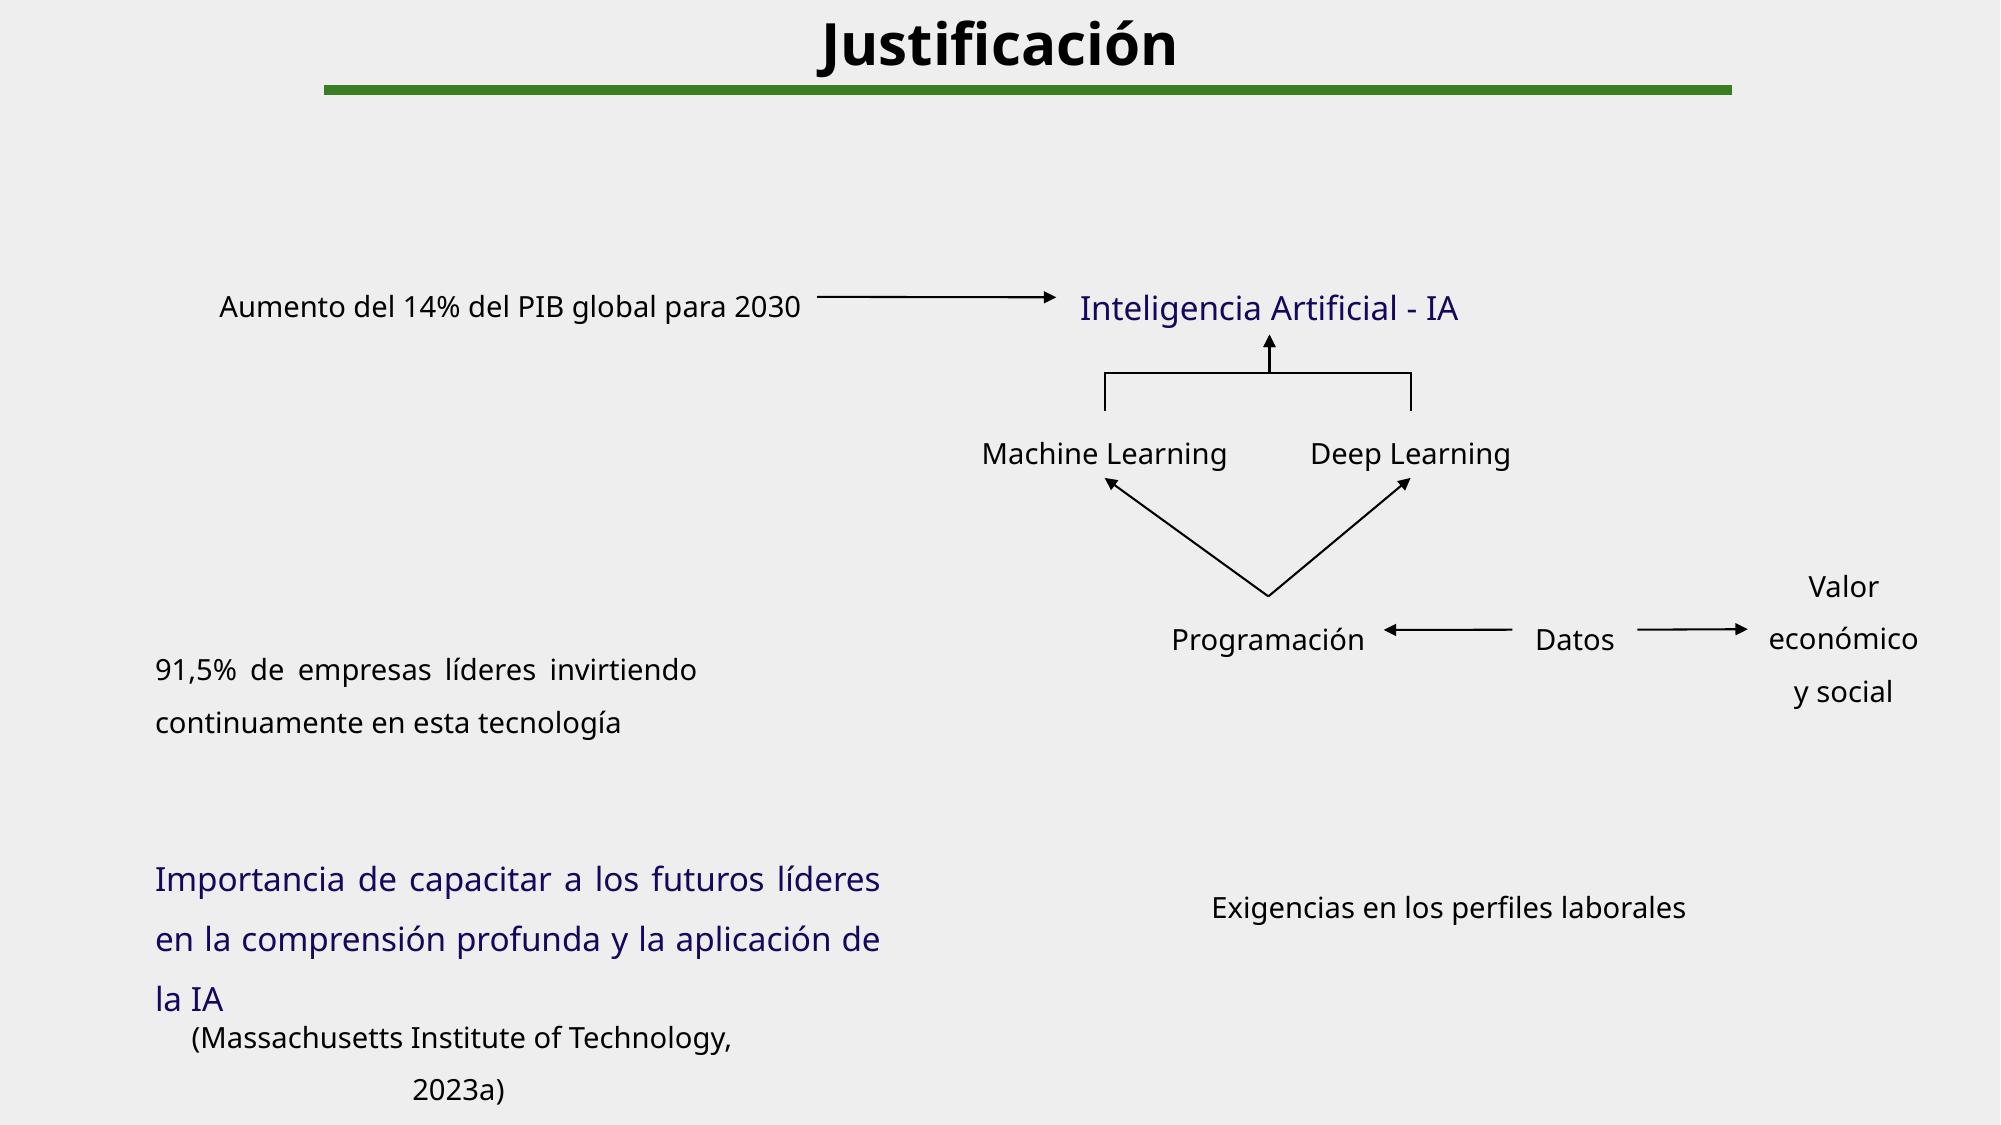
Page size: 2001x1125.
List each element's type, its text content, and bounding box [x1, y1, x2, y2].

text_box Machine Learning [962, 410, 1247, 478]
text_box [1104, 471, 1267, 597]
text_box Programación [1152, 597, 1384, 664]
text_box Deep Learning [1268, 410, 1553, 478]
text_box Exigencias en los perfiles laborales [1196, 864, 1769, 933]
text_box Valor económico y social [1747, 543, 1940, 716]
text_box Aumento del 14% del PIB global para 2030 [204, 263, 818, 331]
text_box Inteligencia Artificial - IA [1056, 259, 1483, 335]
text_box Importancia de capacitar a los futuros líderes en la comprensión profunda y la aplicación de la IA [140, 831, 897, 1026]
text_box (Massachusetts Institute of Technology, 2023a) [140, 994, 784, 1114]
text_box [1144, 286, 1230, 453]
text_box 91,5% de empresas líderes invirtiendo continuamente en esta tecnología [140, 626, 713, 747]
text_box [1297, 298, 1383, 441]
text_box Justificación [0, 0, 2000, 85]
text_box [324, 85, 1732, 95]
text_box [1267, 471, 1412, 597]
text_box Datos [1512, 596, 1638, 664]
